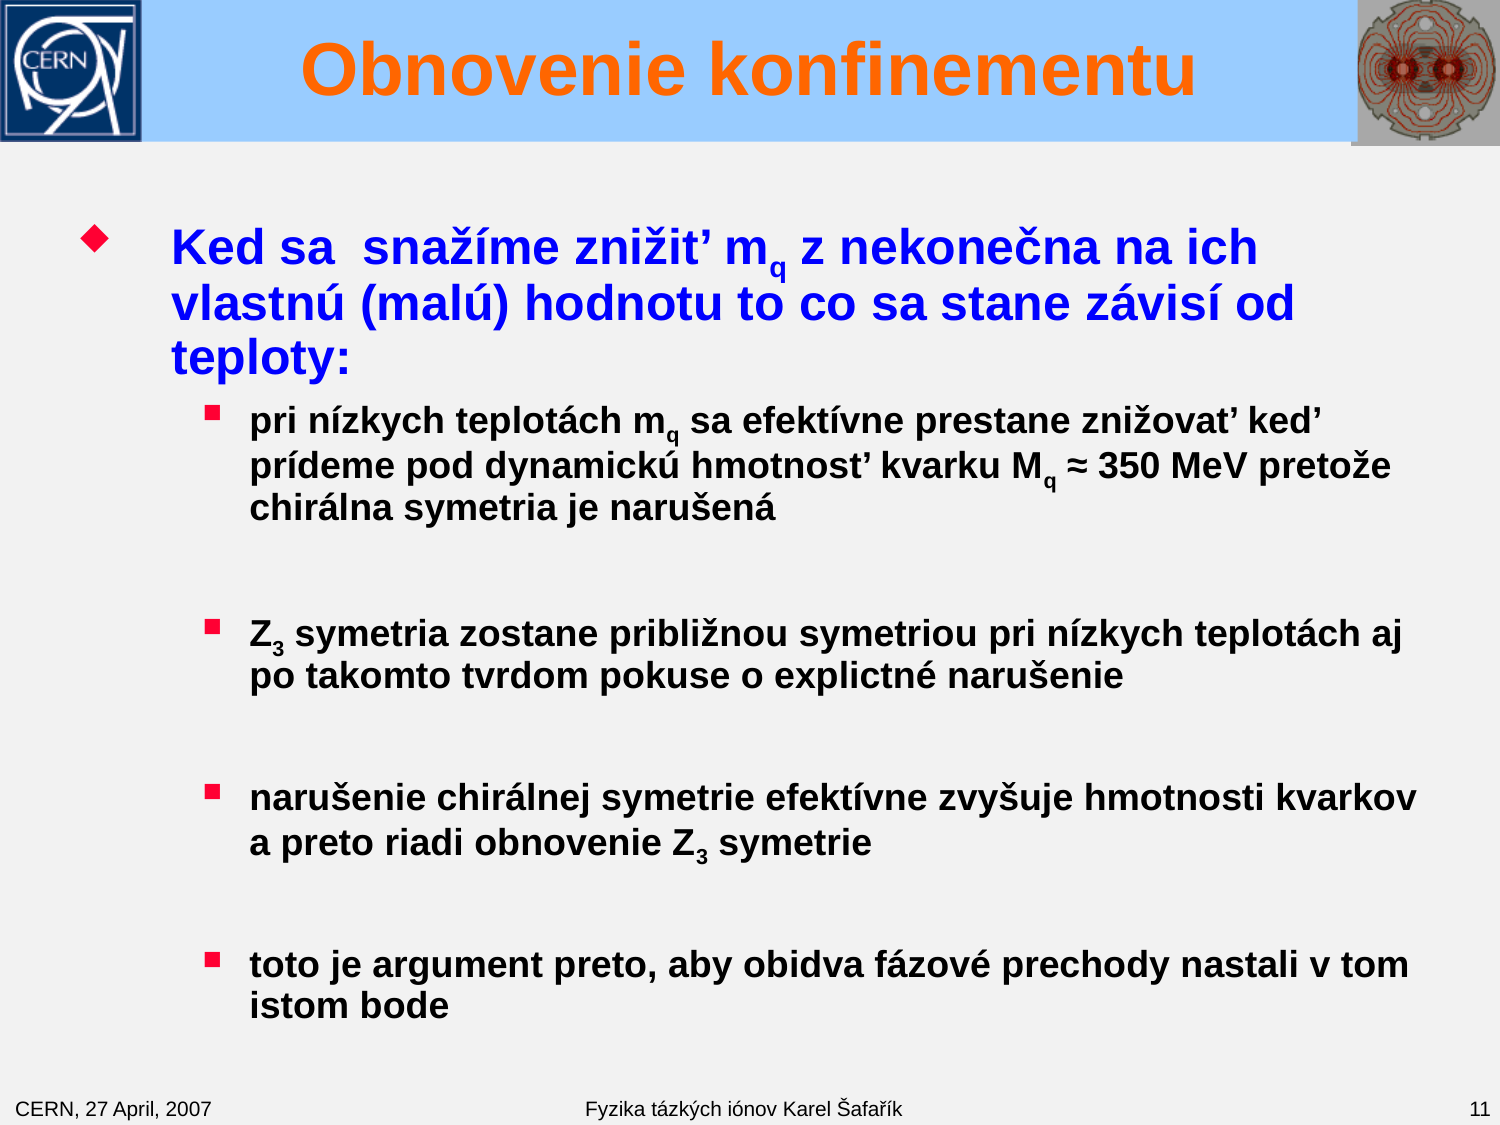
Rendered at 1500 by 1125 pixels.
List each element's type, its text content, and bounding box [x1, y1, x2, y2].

title Obnovenie konfinementu [141, 0, 1359, 142]
slide_number 11 [1193, 1070, 1500, 1125]
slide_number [0, 1070, 313, 1125]
picture [0, 0, 141, 142]
list Ked sa snažíme znižit’ mq z nekonečna na ich vlastnú (malú) hodnotu to co sa stane závisí od teploty: pri nízkych teplotách mq sa efektívne prestane znižovat’ ked’ prídeme pod dynamickú hmotnost’ kvarku Mq ≈ 350 MeV pretože chirálna symetria je narušená Z3 symetria zostane približnou symetriou pri nízkych teplotách aj po takomto tvrdom pokuse o explictné narušenie narušenie chirálnej symetrie efektívne zvyšuje hmotnosti kvarkov a preto riadi obnovenie Z3 symetrie toto je argument preto, aby obidva fázové prechody nastali v tom istom bode [62, 207, 1438, 1038]
footer Fyzika tázkých iónov Karel Šafařík [383, 1070, 1105, 1125]
